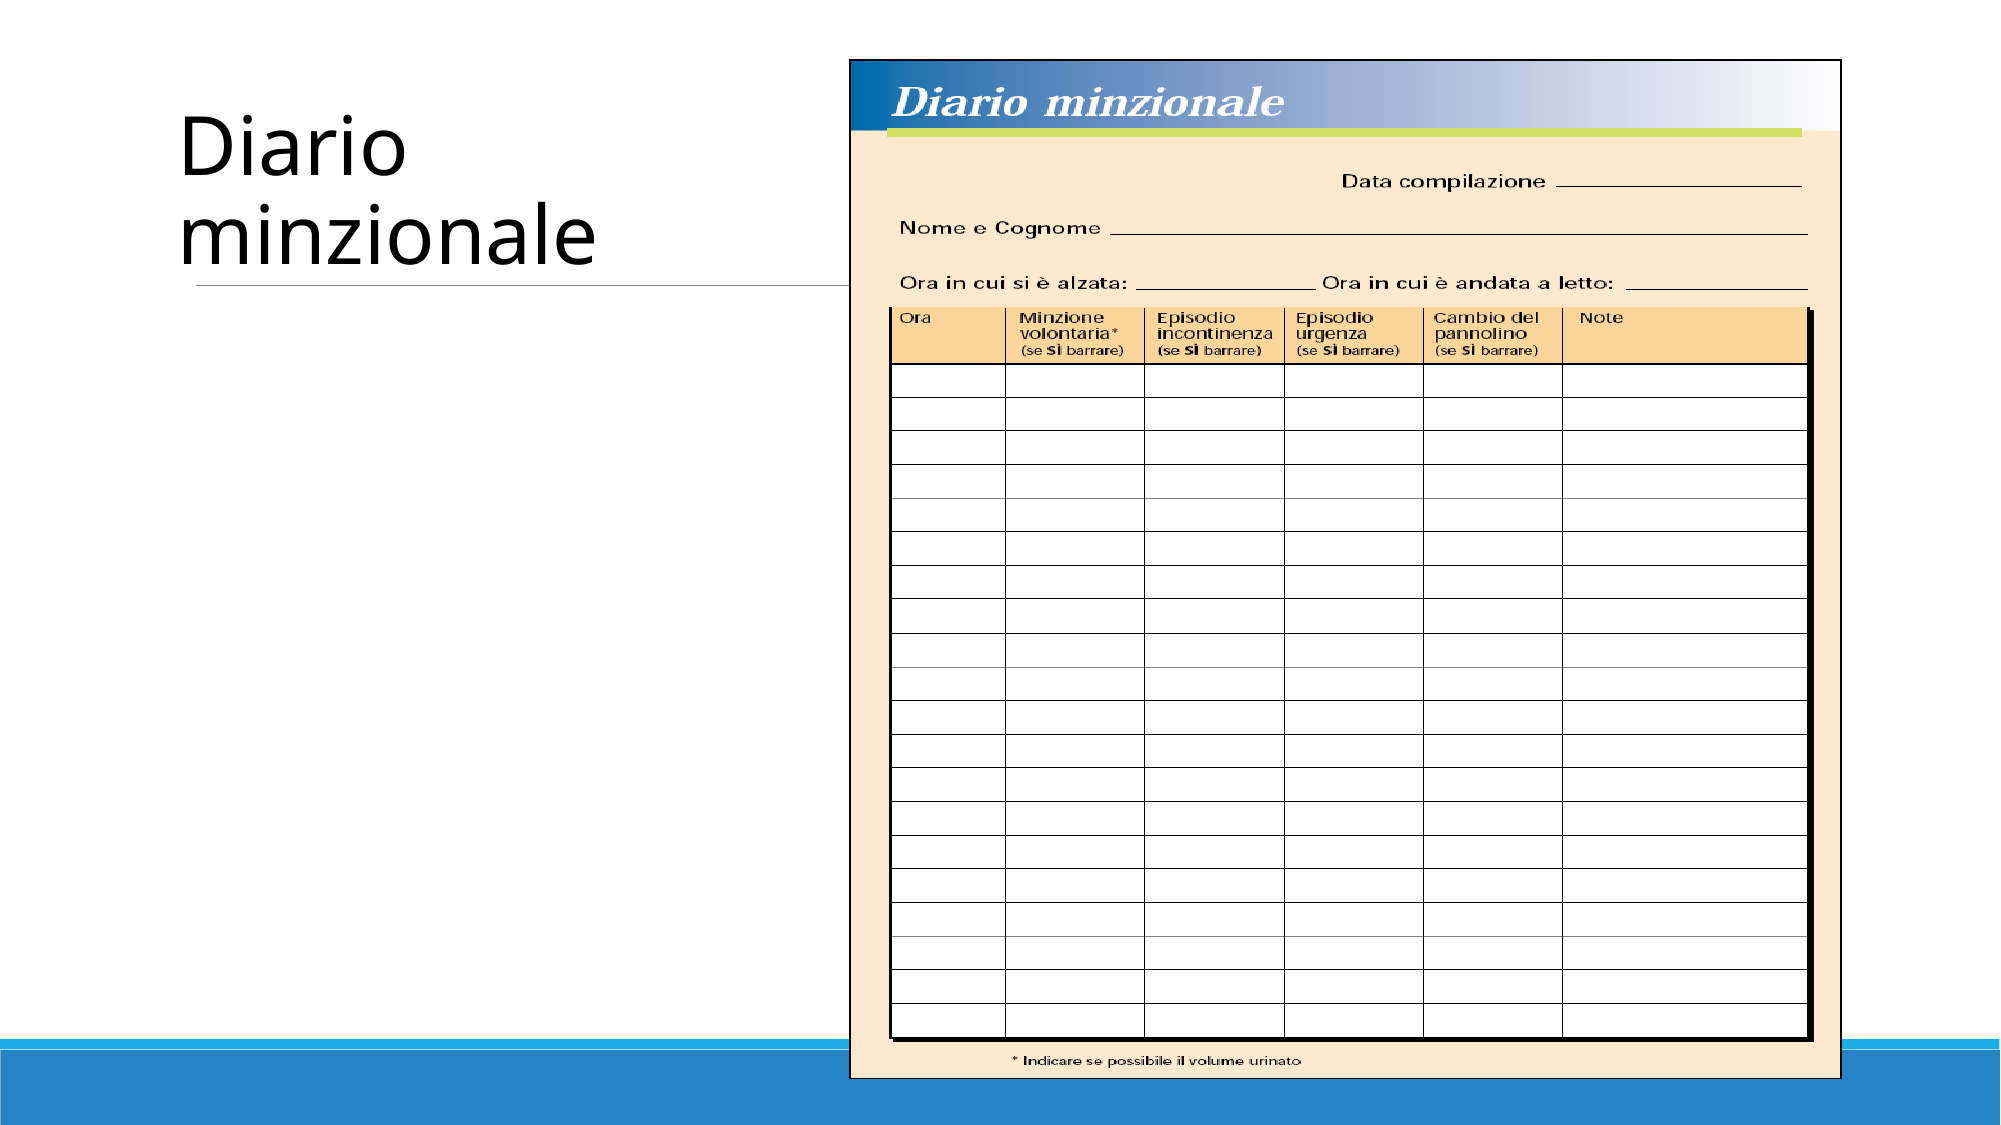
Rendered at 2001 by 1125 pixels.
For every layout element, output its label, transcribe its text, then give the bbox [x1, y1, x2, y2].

text_box Diario minzionale [162, 84, 620, 303]
picture [850, 60, 1841, 1079]
